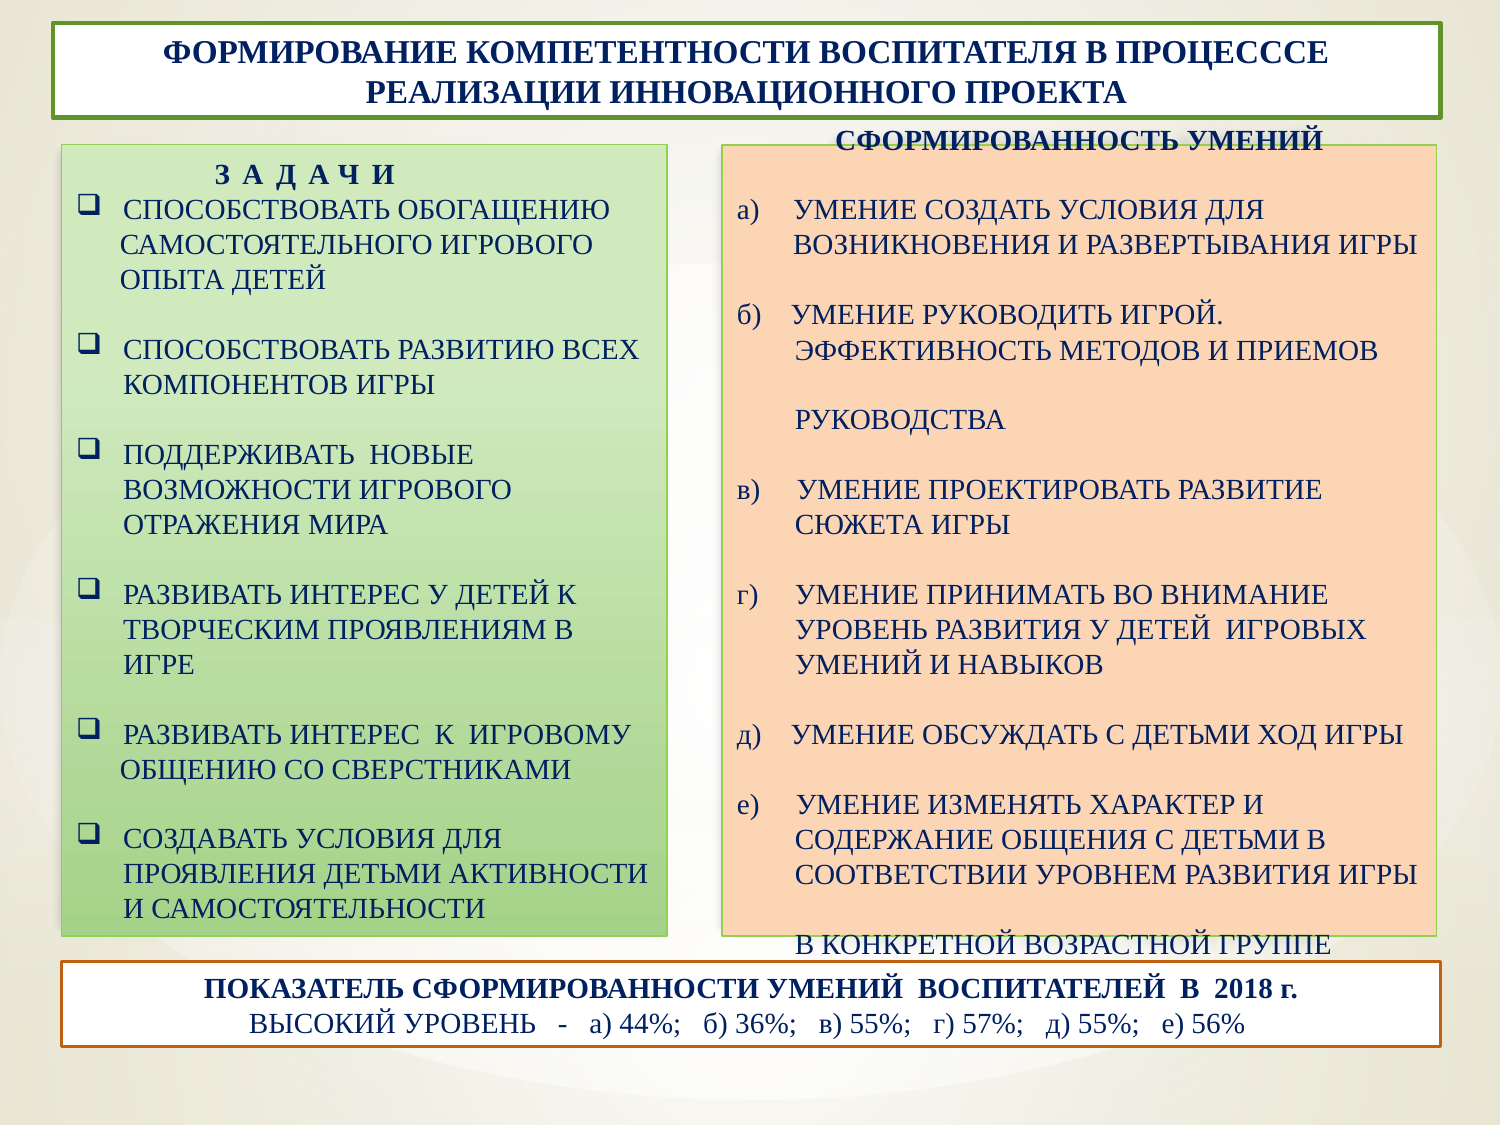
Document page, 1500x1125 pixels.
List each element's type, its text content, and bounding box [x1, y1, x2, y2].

text_box СФОРМИРОВАННОСТЬ УМЕНИЙ УМЕНИЕ СОЗДАТЬ УСЛОВИЯ ДЛЯ ВОЗНИКНОВЕНИЯ И РАЗВЕРТЫВАНИЯ ИГРЫ б) УМЕНИЕ РУКОВОДИТЬ ИГРОЙ. ЭФФЕКТИВНОСТЬ МЕТОДОВ И ПРИЕМОВ РУКОВОДСТВА в) УМЕНИЕ ПРОЕКТИРОВАТЬ РАЗВИТИЕ СЮЖЕТА ИГРЫ г) УМЕНИЕ ПРИНИМАТЬ ВО ВНИМАНИЕ УРОВЕНЬ РАЗВИТИЯ У ДЕТЕЙ ИГРОВЫХ УМЕНИЙ И НАВЫКОВ д) УМЕНИЕ ОБСУЖДАТЬ С ДЕТЬМИ ХОД ИГРЫ е) УМЕНИЕ ИЗМЕНЯТЬ ХАРАКТЕР И СОДЕРЖАНИЕ ОБЩЕНИЯ С ДЕТЬМИ В СООТВЕТСТВИИ УРОВНЕМ РАЗВИТИЯ ИГРЫ В КОНКРЕТНОЙ ВОЗРАСТНОЙ ГРУППЕ [721, 144, 1437, 937]
text_box ФОРМИРОВАНИЕ КОМПЕТЕНТНОСТИ ВОСПИТАТЕЛЯ В ПРОЦЕСССЕ РЕАЛИЗАЦИИ ИННОВАЦИОННОГО ПРОЕКТА [52, 22, 1442, 119]
text_box ЗАДАЧИ СПОСОБСТВОВАТЬ ОБОГАЩЕНИЮ САМОСТОЯТЕЛЬНОГО ИГРОВОГО ОПЫТА ДЕТЕЙ СПОСОБСТВОВАТЬ РАЗВИТИЮ ВСЕХ КОМПОНЕНТОВ ИГРЫ ПОДДЕРЖИВАТЬ НОВЫЕ ВОЗМОЖНОСТИ ИГРОВОГО ОТРАЖЕНИЯ МИРА РАЗВИВАТЬ ИНТЕРЕС У ДЕТЕЙ К ТВОРЧЕСКИМ ПРОЯВЛЕНИЯМ В ИГРЕ РАЗВИВАТЬ ИНТЕРЕС К ИГРОВОМУ ОБЩЕНИЮ СО СВЕРСТНИКАМИ СОЗДАВАТЬ УСЛОВИЯ ДЛЯ ПРОЯВЛЕНИЯ ДЕТЬМИ АКТИВНОСТИ И САМОСТОЯТЕЛЬНОСТИ [61, 144, 668, 937]
text_box ПОКАЗАТЕЛЬ СФОРМИРОВАННОСТИ УМЕНИЙ ВОСПИТАТЕЛЕЙ В 2018 г. ВЫСОКИЙ УРОВЕНЬ - а) 44%; б) 36%; в) 55%; г) 57%; д) 55%; е) 56% [60, 960, 1442, 1048]
